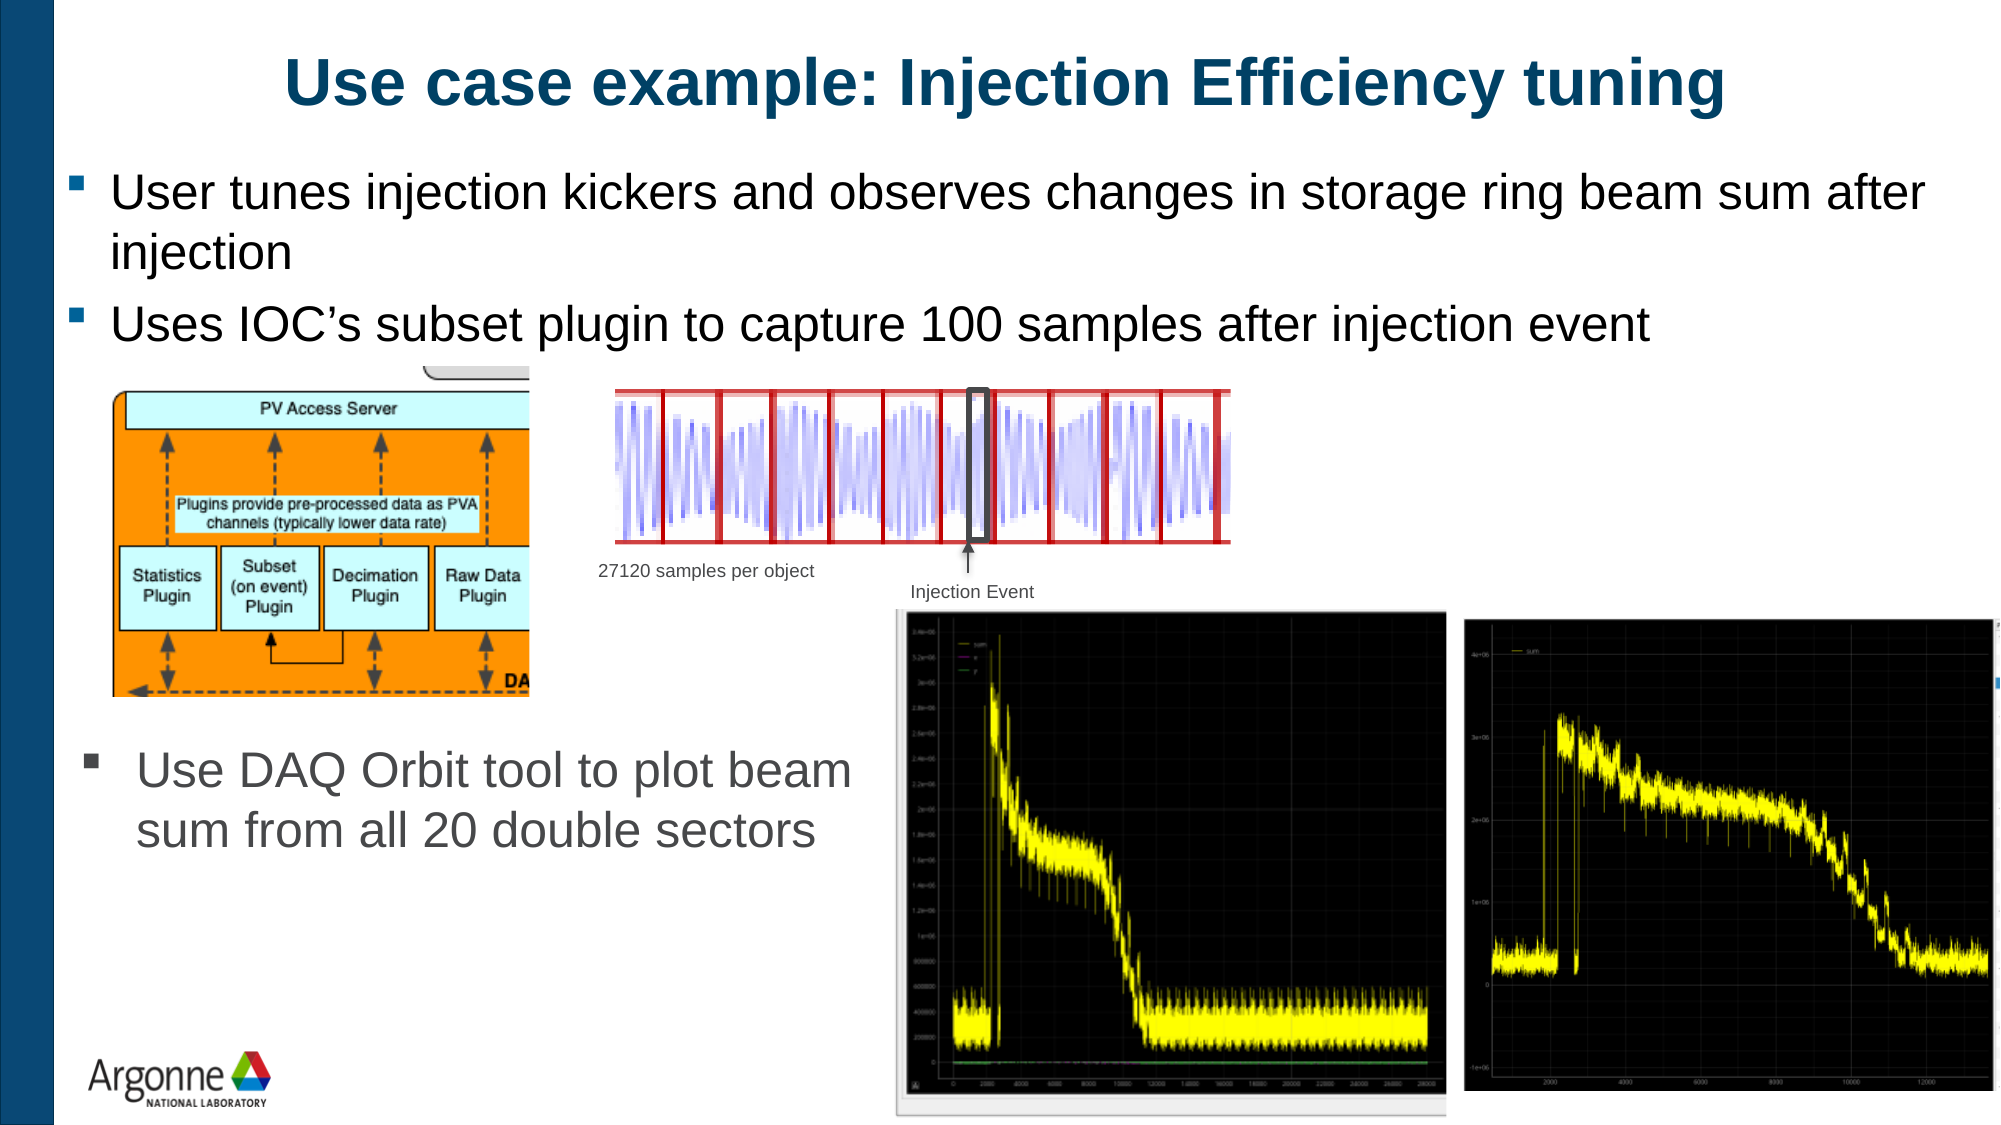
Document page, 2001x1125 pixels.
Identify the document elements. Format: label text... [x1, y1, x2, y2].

picture [88, 1051, 271, 1107]
list User tunes injection kickers and observes changes in storage ring beam sum after injection Uses IOC’s subset plugin to capture 100 samples after injection event [64, 159, 1964, 1036]
text_box Use DAQ Orbit tool to plot beam sum from all 20 double sectors [64, 730, 886, 985]
picture [892, 608, 1447, 1122]
picture [105, 366, 530, 697]
picture [614, 389, 1231, 545]
picture [1463, 618, 2000, 1091]
text_box Injection Event [892, 572, 1052, 608]
text_box 27120 samples per object [583, 551, 864, 589]
title Use case example: Injection Efficiency tuning [66, 10, 1966, 147]
